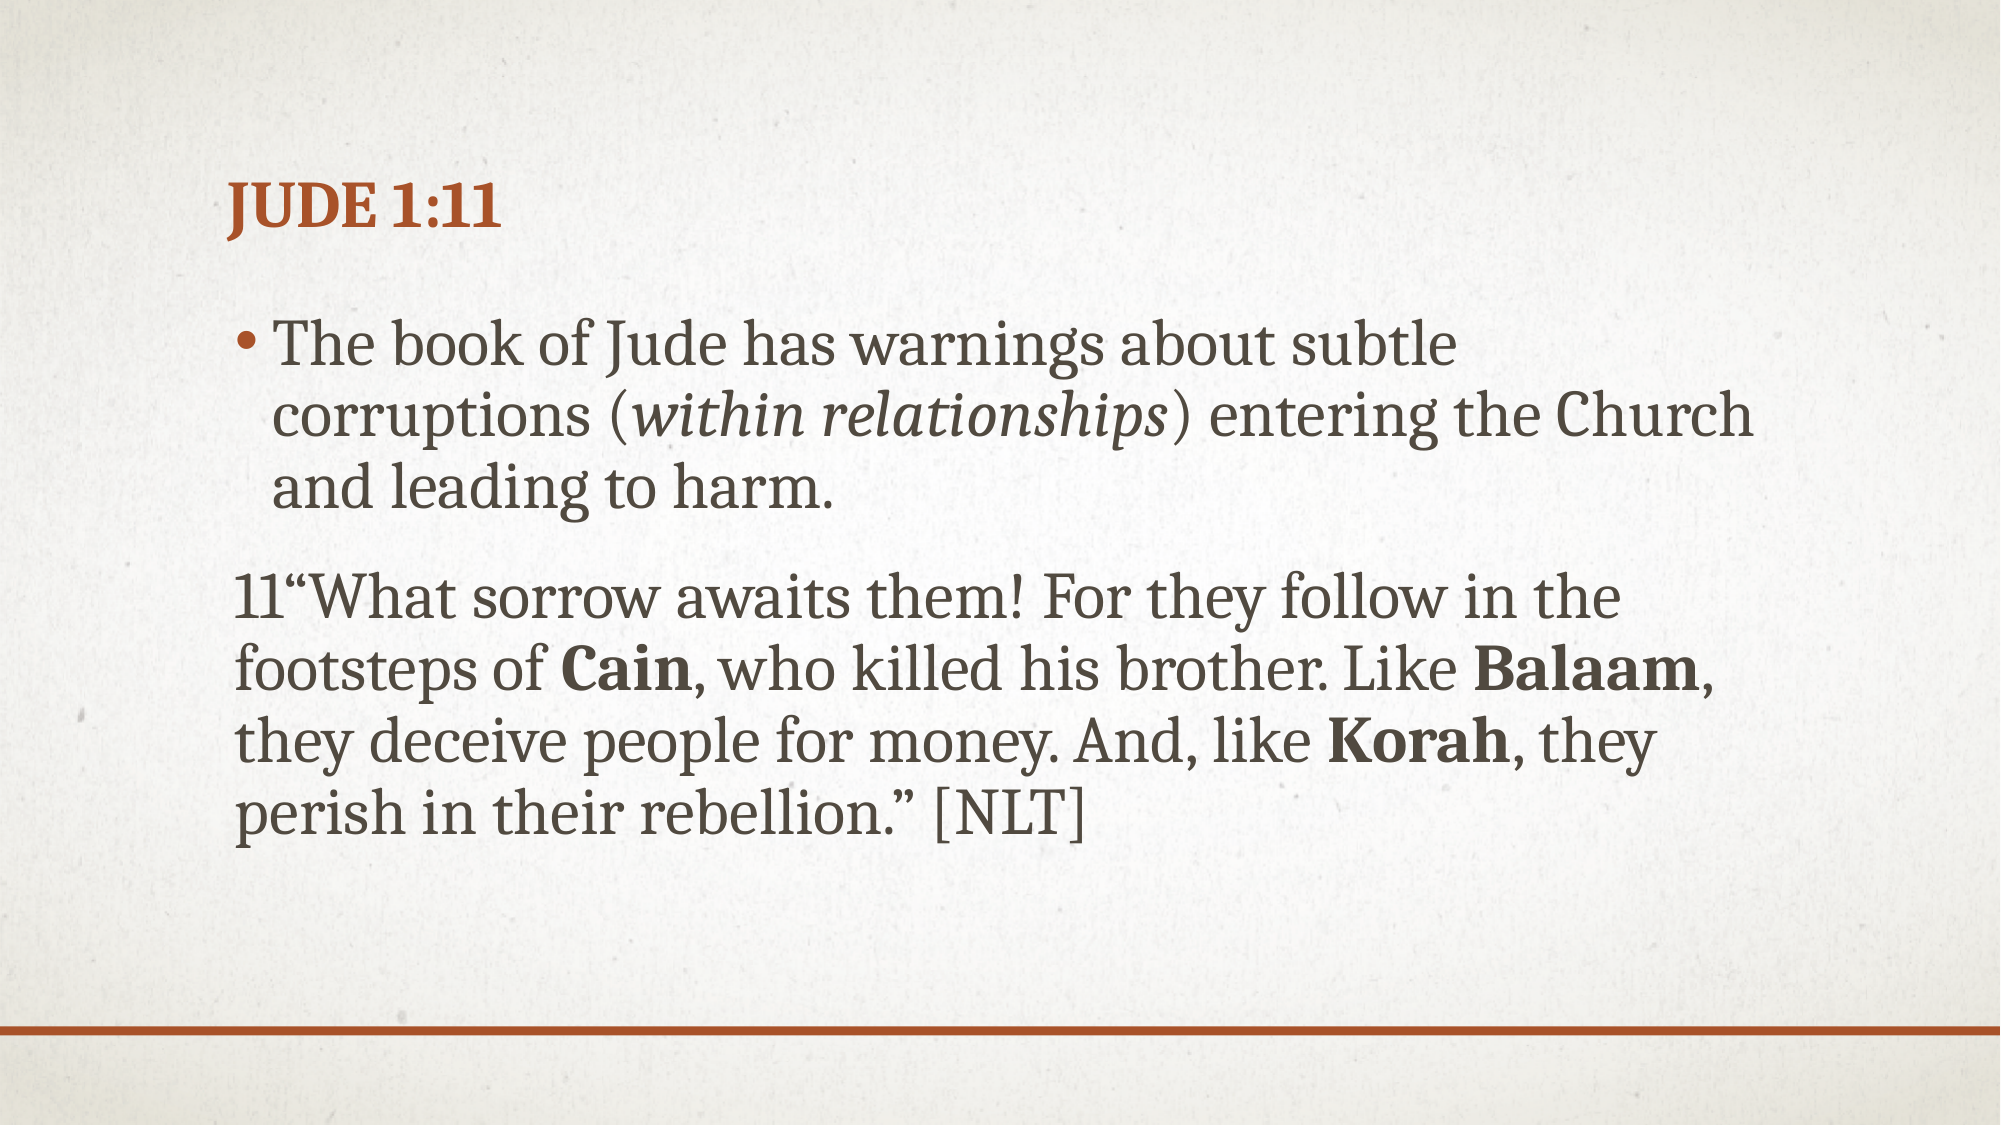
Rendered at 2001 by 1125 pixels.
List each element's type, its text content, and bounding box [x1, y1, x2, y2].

title Jude 1:11 [212, 62, 1788, 250]
picture [0, 0, 2001, 1125]
list The book of Jude has warnings about subtle corruptions (within relationships) entering the Church and leading to harm. 11“What sorrow awaits them! For they follow in the footsteps of Cain, who killed his brother. Like Balaam, they deceive people for money. And, like Korah, they perish in their rebellion.” [NLT] [212, 299, 1788, 975]
